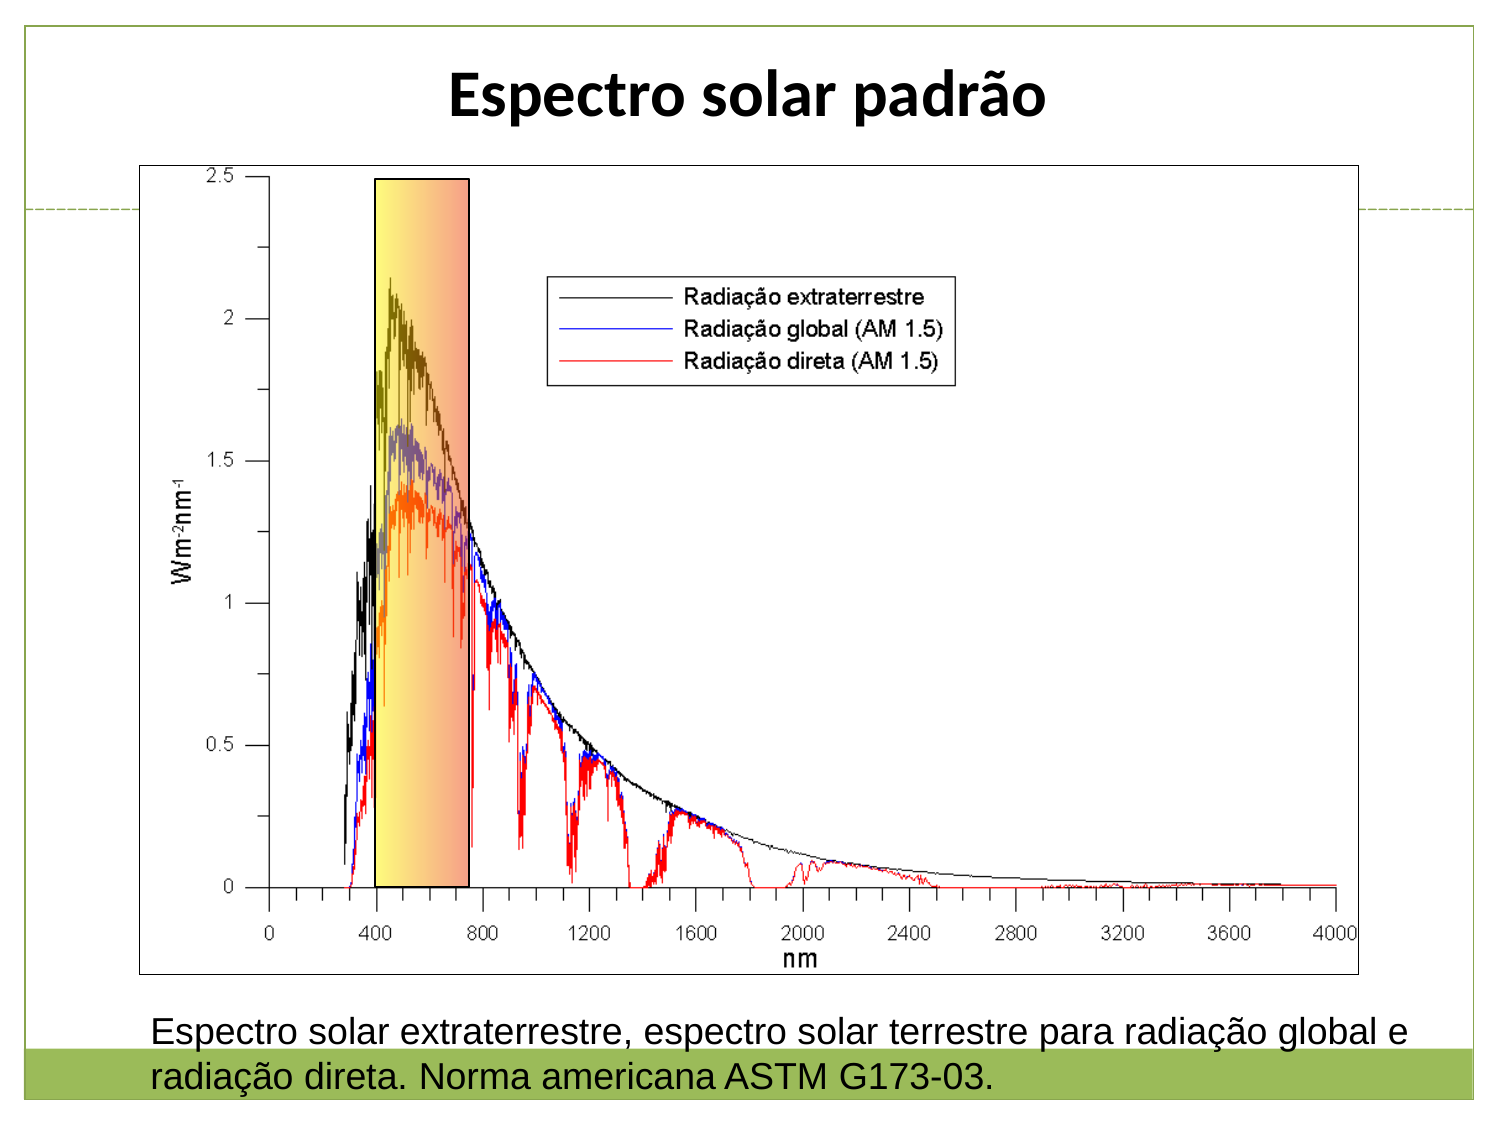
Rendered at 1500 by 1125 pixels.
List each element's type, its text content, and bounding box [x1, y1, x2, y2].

text_box Espectro solar padrão [433, 42, 1064, 138]
text_box Espectro solar extraterrestre, espectro solar terrestre para radiação global e radiação direta. Norma americana ASTM G173-03. [135, 999, 1447, 1105]
picture [138, 165, 1359, 976]
